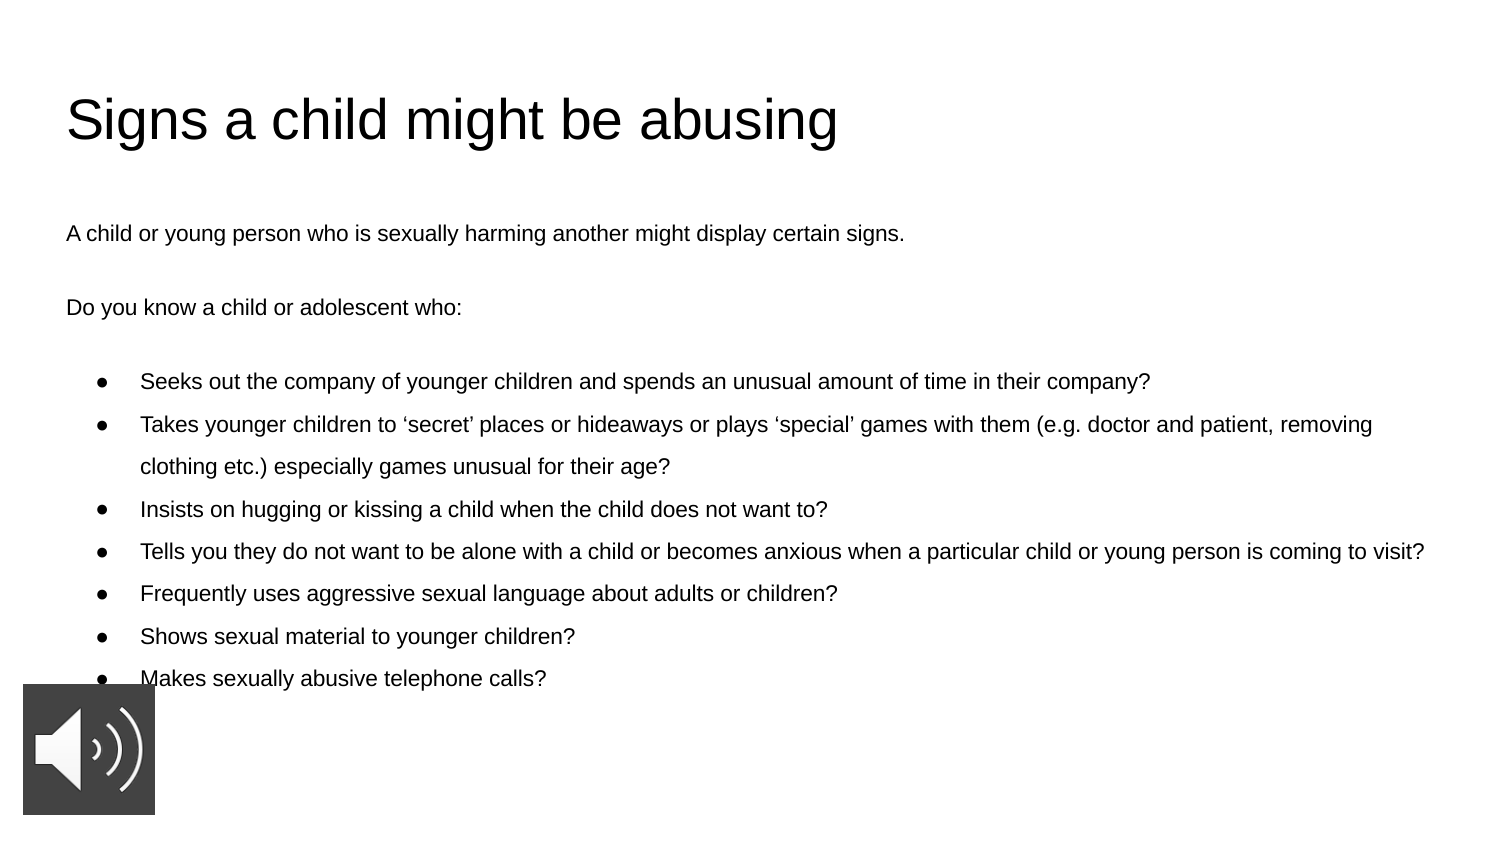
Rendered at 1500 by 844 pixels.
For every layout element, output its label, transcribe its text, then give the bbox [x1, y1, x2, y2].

list A child or young person who is sexually harming another might display certain signs. Do you know a child or adolescent who: Seeks out the company of younger children and spends an unusual amount of time in their company? Takes younger children to ‘secret’ places or hideaways or plays ‘special’ games with them (e.g. doctor and patient, removing clothing etc.) especially games unusual for their age? Insists on hugging or kissing a child when the child does not want to? Tells you they do not want to be alone with a child or becomes anxious when a particular child or young person is coming to visit? Frequently uses aggressive sexual language about adults or children? Shows sexual material to younger children? Makes sexually abusive telephone calls? [51, 189, 1449, 750]
title Signs a child might be abusing [51, 72, 1449, 167]
picture [21, 682, 156, 817]
